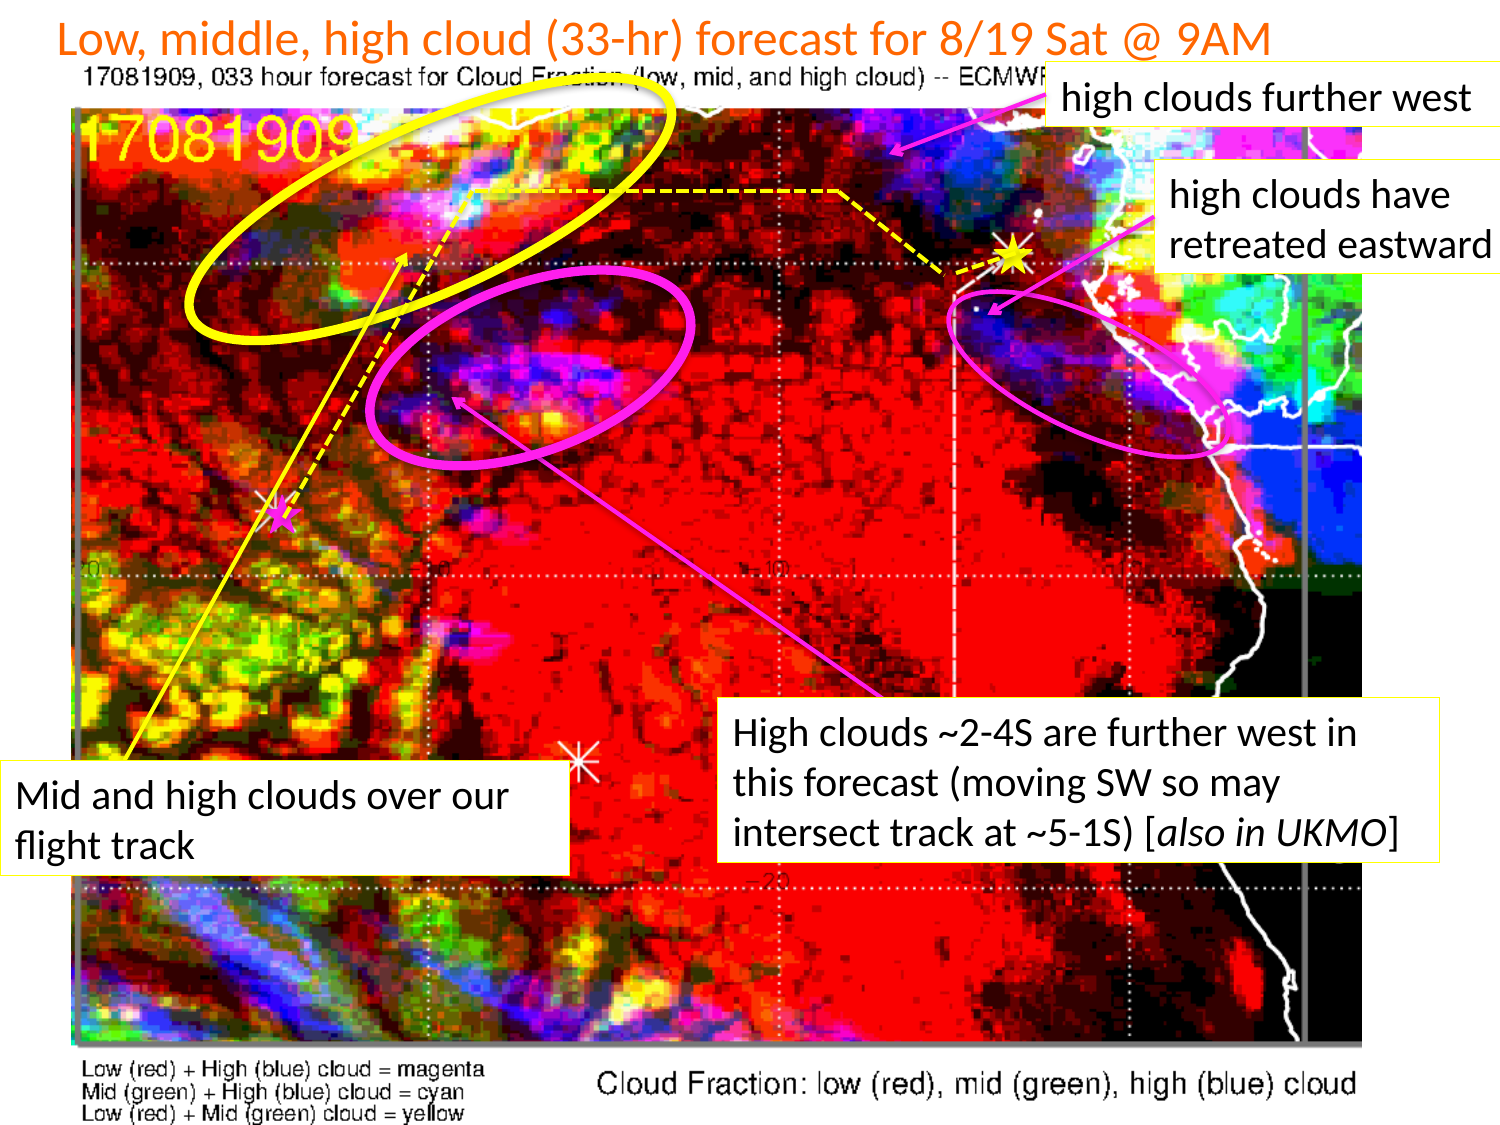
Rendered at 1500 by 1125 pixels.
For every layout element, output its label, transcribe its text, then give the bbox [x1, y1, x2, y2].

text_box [888, 94, 1047, 155]
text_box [451, 396, 890, 704]
text_box Low, middle, high cloud (33-hr) forecast for 8/19 Sat @ 9AM [41, 0, 1500, 73]
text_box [955, 249, 982, 274]
text_box high clouds further west [1045, 61, 1500, 127]
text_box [838, 191, 945, 276]
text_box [987, 216, 1155, 315]
text_box High clouds ~2-4S are further west in this forecast (moving SW so may intersect track at ~5-1S) [also in UKMO] [1365, 697, 1440, 863]
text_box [124, 251, 408, 761]
picture [71, 63, 1362, 1125]
text_box Mid and high clouds over our flight track [0, 760, 66, 876]
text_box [283, 190, 473, 519]
text_box high clouds have retreated eastward [1365, 159, 1500, 274]
